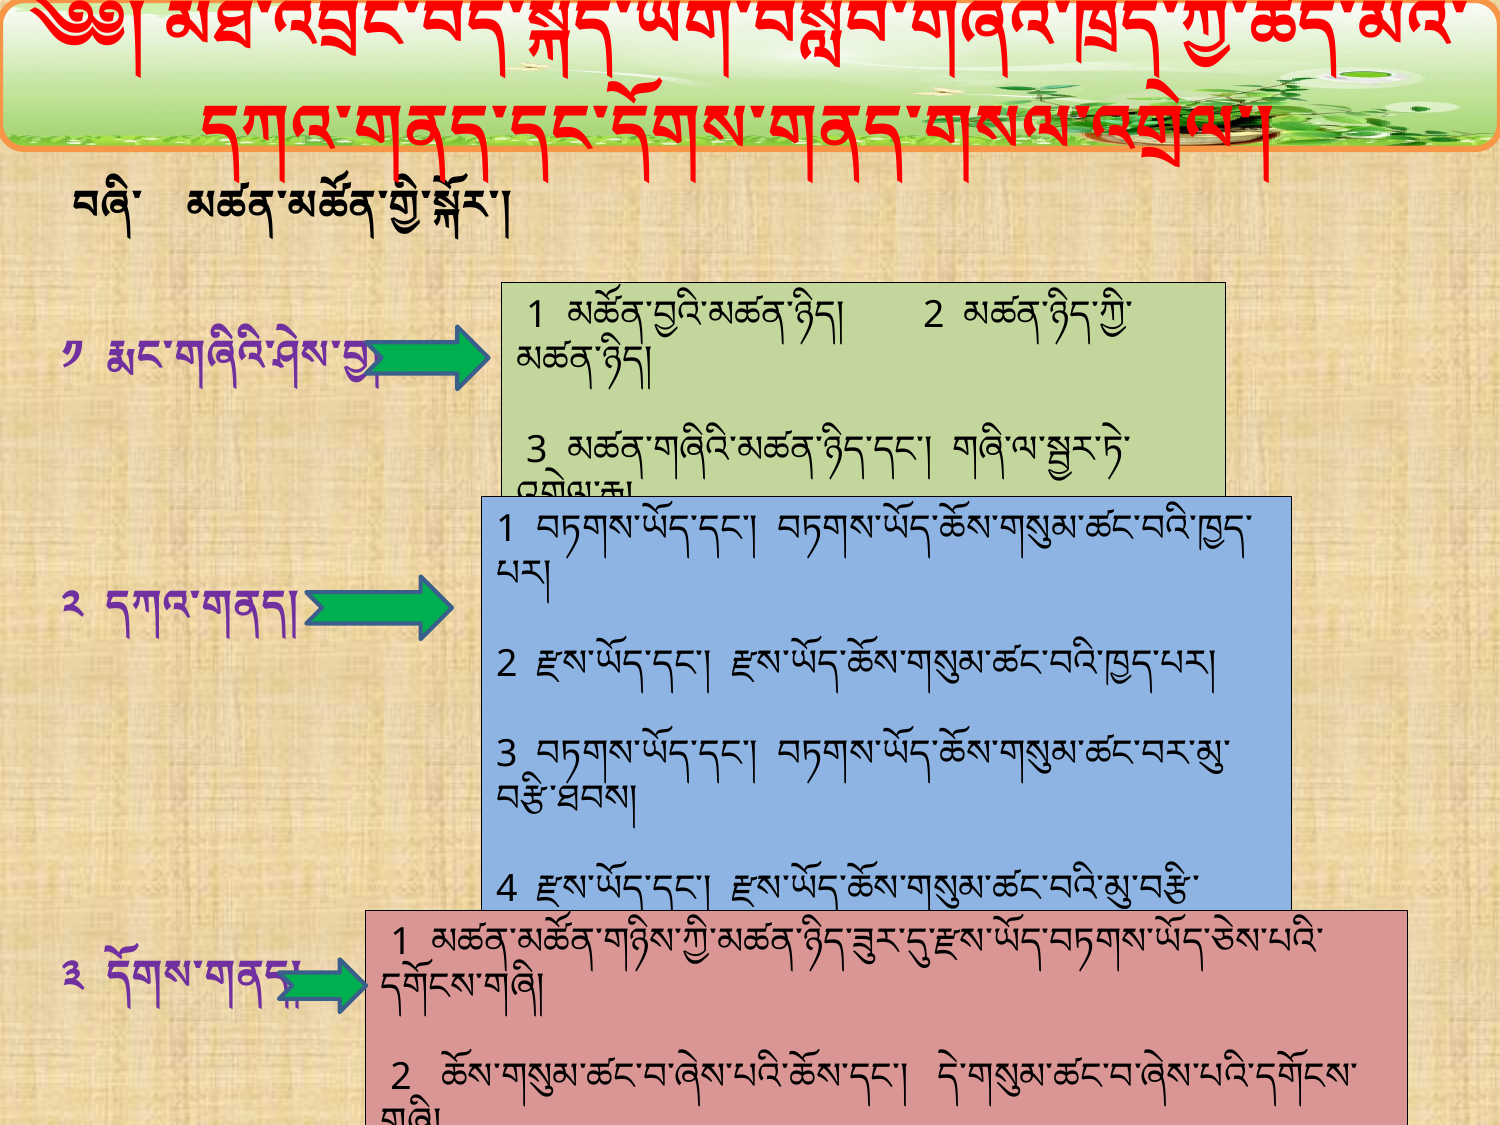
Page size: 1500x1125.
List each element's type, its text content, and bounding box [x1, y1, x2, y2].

text_box [0, 0, 12, 12]
text_box 1 མཚན་མཚོན་གཉིས་ཀྱི་མཚན་ཉིད་ཟུར་དུ་རྫས་ཡོད་བཏགས་ཡོད་ཅེས་པའི་དགོངས་གཞི། 2 ཆོས་གསུམ་ཚང་བ་ཞེས་པའི་ཆོས་དང་། དེ་གསུམ་ཚང་བ་ཞེས་པའི་དགོངས་གཞི། [365, 910, 1408, 1125]
text_box [304, 574, 455, 642]
text_box 1 བཏགས་ཡོད་དང་། བཏགས་ཡོད་ཆོས་གསུམ་ཚང་བའི་ཁྱད་པར། 2 རྫས་ཡོད་དང་། རྫས་ཡོད་ཆོས་གསུམ་ཚང་བའི་ཁྱད་པར། 3 བཏགས་ཡོད་དང་། བཏགས་ཡོད་ཆོས་གསུམ་ཚང་བར་མུ་བརྩི་ཐབས། 4 རྫས་ཡོད་དང་། རྫས་ཡོད་ཆོས་གསུམ་ཚང་བའི་མུ་བརྩི་ཐབས། [481, 496, 1292, 910]
text_box [277, 957, 369, 1015]
text_box [364, 324, 491, 392]
text_box བཞི་ མཚན་མཚོན་གྱི་སྐོར་། ༡ རྨང་གཞིའི་ཤེས་བྱ། ༢ དཀའ་གནད། ༣ དོགས་གནད། [14, 170, 1486, 1125]
text_box [0, 137, 1500, 1125]
text_box 1 མཚོན་བྱའི་མཚན་ཉིད། 2 མཚན་ཉིད་ཀྱི་མཚན་ཉིད། 3 མཚན་གཞིའི་མཚན་ཉིད་དང་། གཞི་ལ་སྦྱར་ཏེ་འགྲེལ་རྒྱུ། [501, 282, 1226, 496]
text_box [1488, 0, 1500, 12]
text_box ༄༅། མཐོ་འབྲིང་བོད་སྐད་ཡིག་བསླབ་གཞིའི་ཁྲོད་ཀྱི་ཚད་མའི་དཀའ་གནད་དང་དོགས་གནད་གསལ་འགྲེལ་། [0, 0, 1500, 152]
